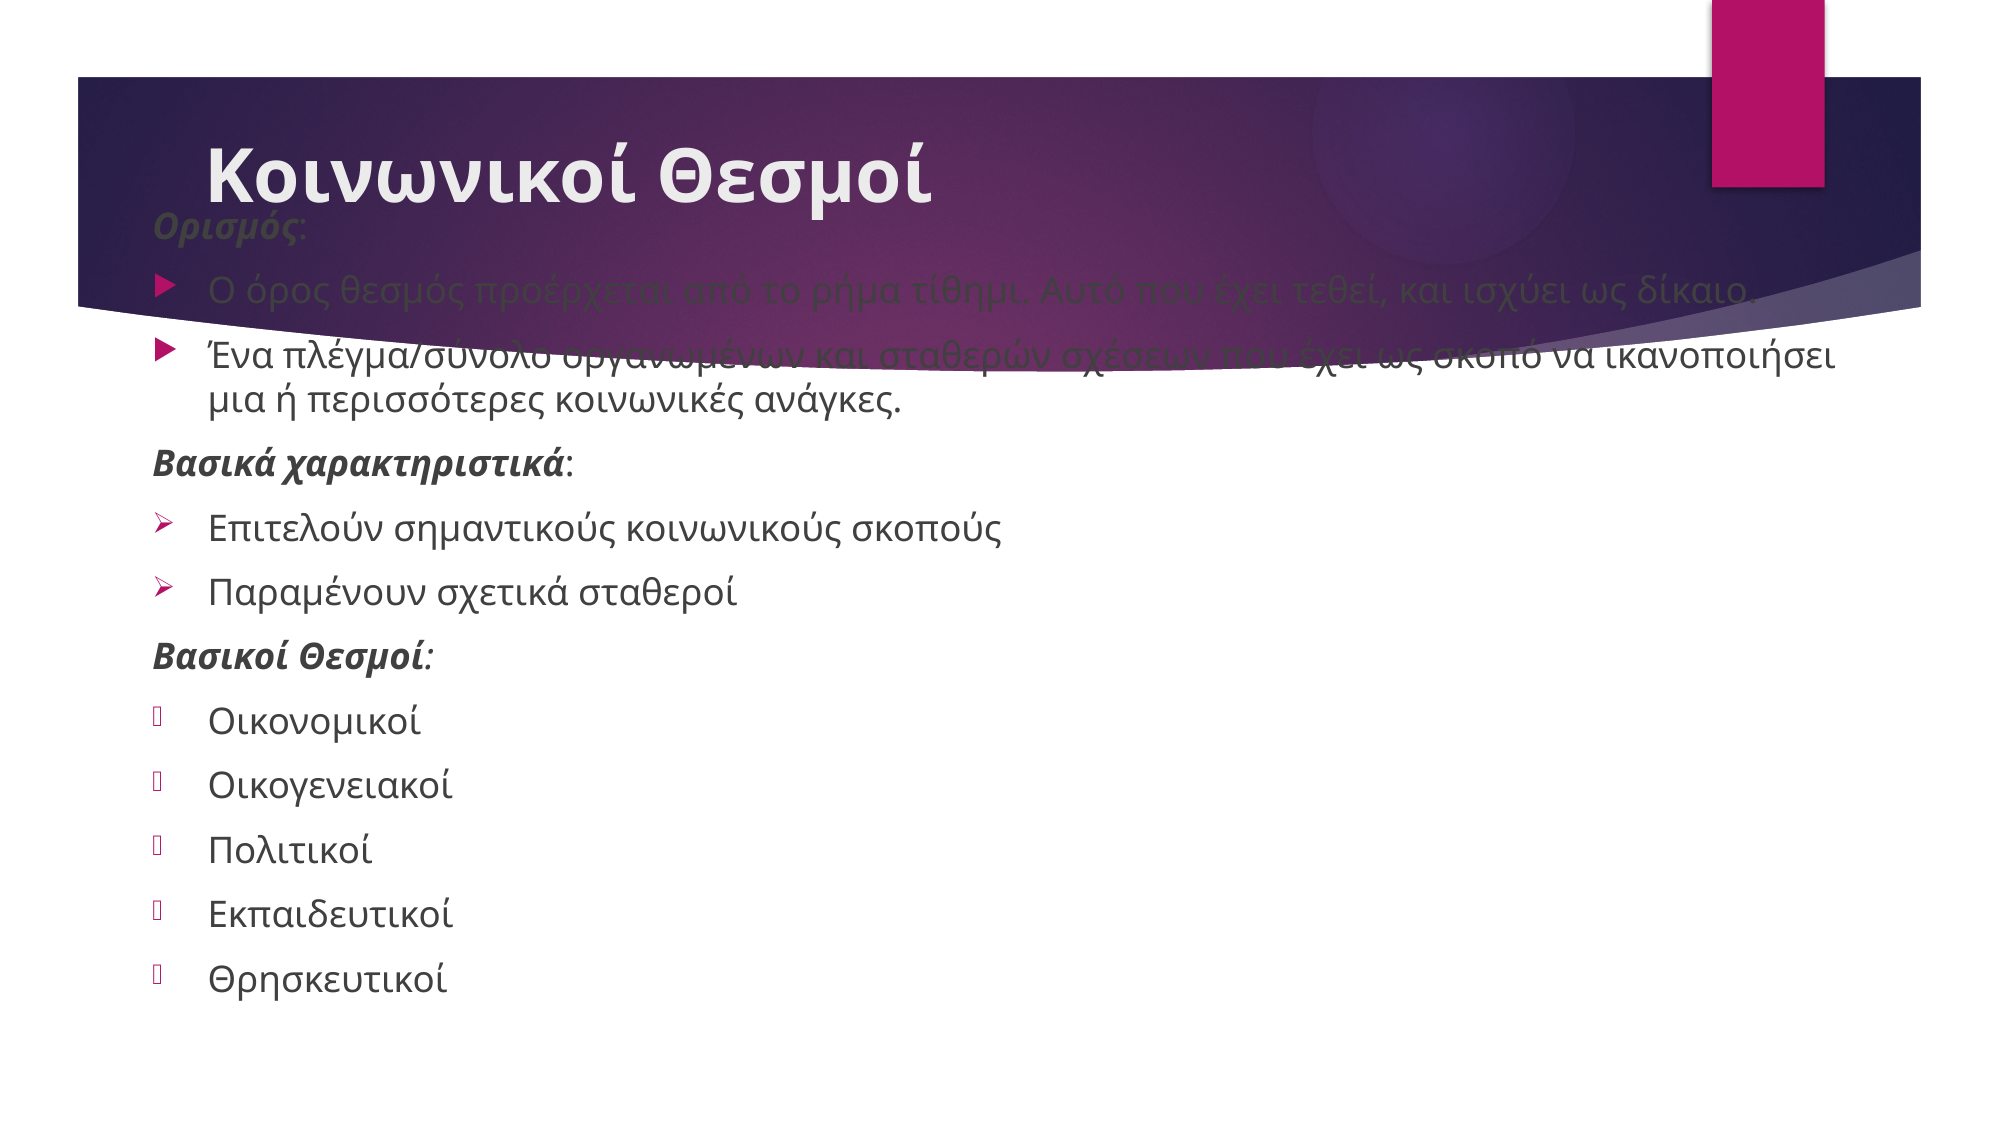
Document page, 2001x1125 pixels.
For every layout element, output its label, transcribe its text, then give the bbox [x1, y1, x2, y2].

title Κοινωνικοί Θεσμοί [189, 159, 1627, 195]
list Ορισμός: Ο όρος θεσμός προέρχεται από το ρήμα τίθημι. Αυτό που έχει τεθεί, και ισχύει ως δίκαιο. Ένα πλέγμα/σύνολο οργανωμένων και σταθερών σχέσεων που έχει ως σκοπό να ικανοποιήσει μια ή περισσότερες κοινωνικές ανάγκες. Βασικά χαρακτηριστικά: Επιτελούν σημαντικούς κοινωνικούς σκοπούς Παραμένουν σχετικά σταθεροί Βασικοί Θεσμοί: Οικονομικοί Οικογενειακοί Πολιτικοί Εκπαιδευτικοί Θρησκευτικοί [137, 195, 1863, 1014]
